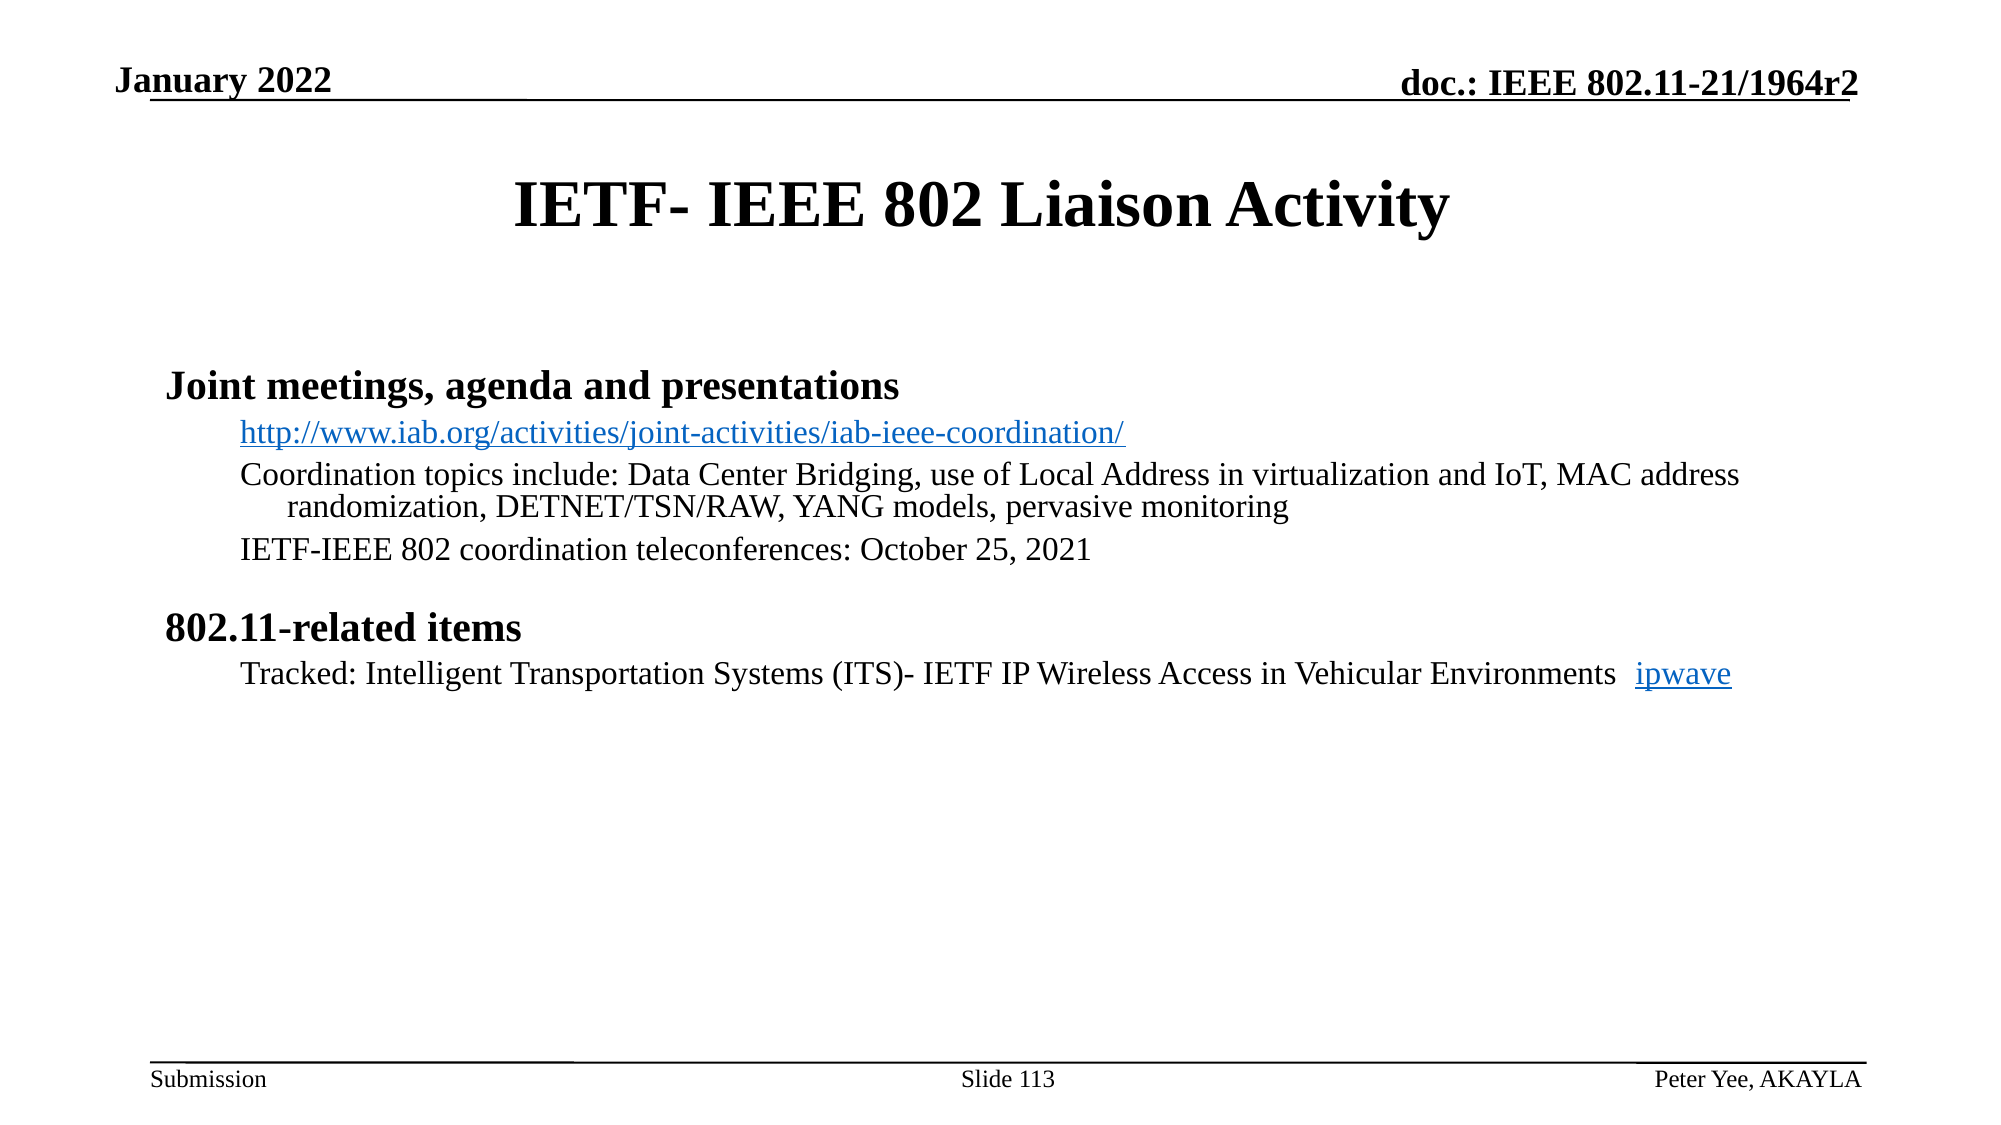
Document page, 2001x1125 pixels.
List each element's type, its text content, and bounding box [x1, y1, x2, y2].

title IETF- IEEE 802 Liaison Activity [149, 112, 1850, 288]
list Joint meetings, agenda and presentations http://www.iab.org/activities/joint-activities/iab-ieee-coordination/ Coordination topics include: Data Center Bridging, use of Local Address in virtualization and IoT, MAC address randomization, DETNET/TSN/RAW, YANG models, pervasive monitoring IETF-IEEE 802 coordination teleconferences: October 25, 2021 802.11-related items Tracked: Intelligent Transportation Systems (ITS)- IETF IP Wireless Access in Vehicular Environments ipwave [149, 324, 1850, 1000]
slide_number Slide 113 [950, 1061, 1067, 1123]
footer Peter Yee, AKAYLA [1324, 1061, 1863, 1125]
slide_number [114, 0, 426, 101]
